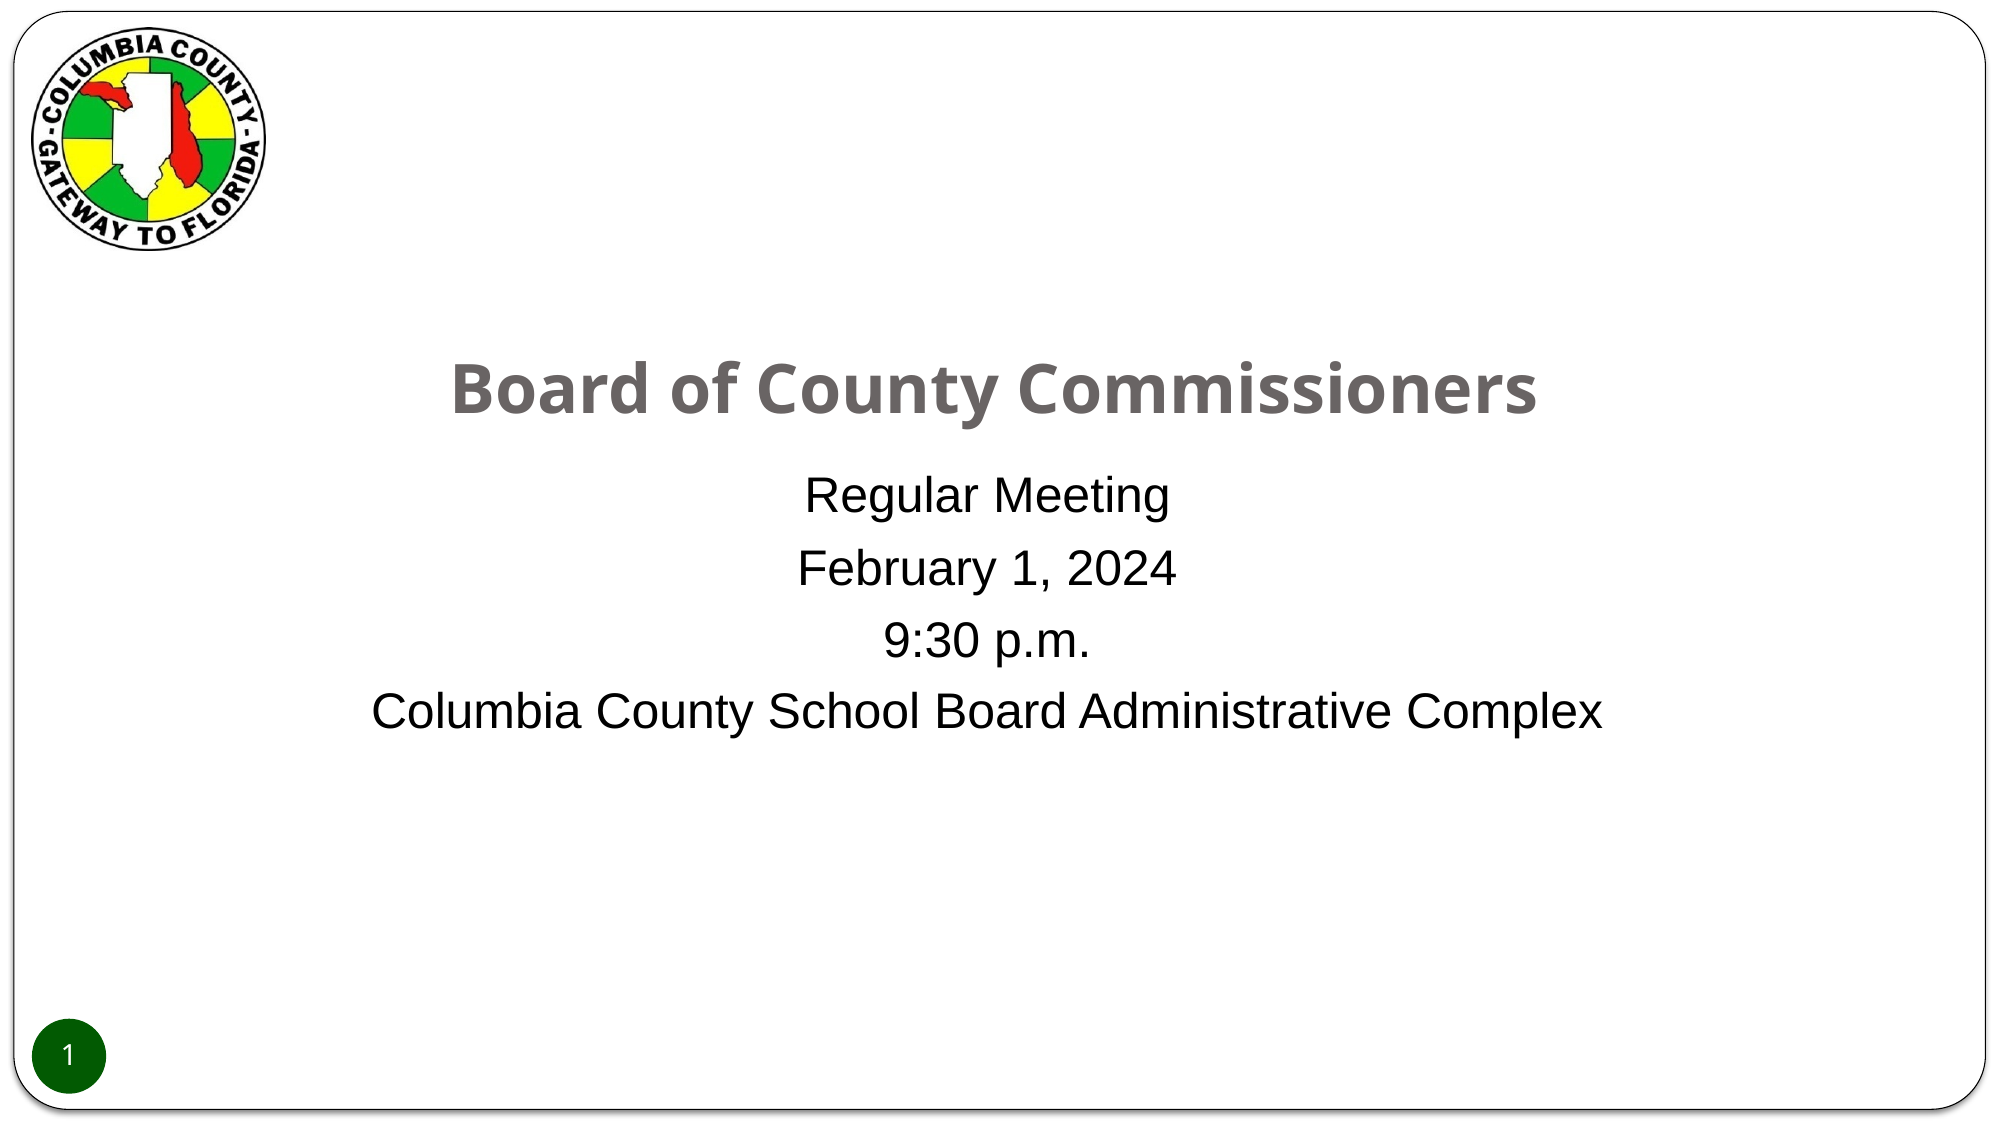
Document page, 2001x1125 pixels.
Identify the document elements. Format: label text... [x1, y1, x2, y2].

slide_number 1 [31, 1018, 107, 1094]
title Board of County Commissioners [312, 337, 1675, 525]
list Regular Meeting February 1, 2024 9:30 p.m. Columbia County School Board Administrative Complex [350, 455, 1625, 799]
picture [31, 27, 266, 251]
